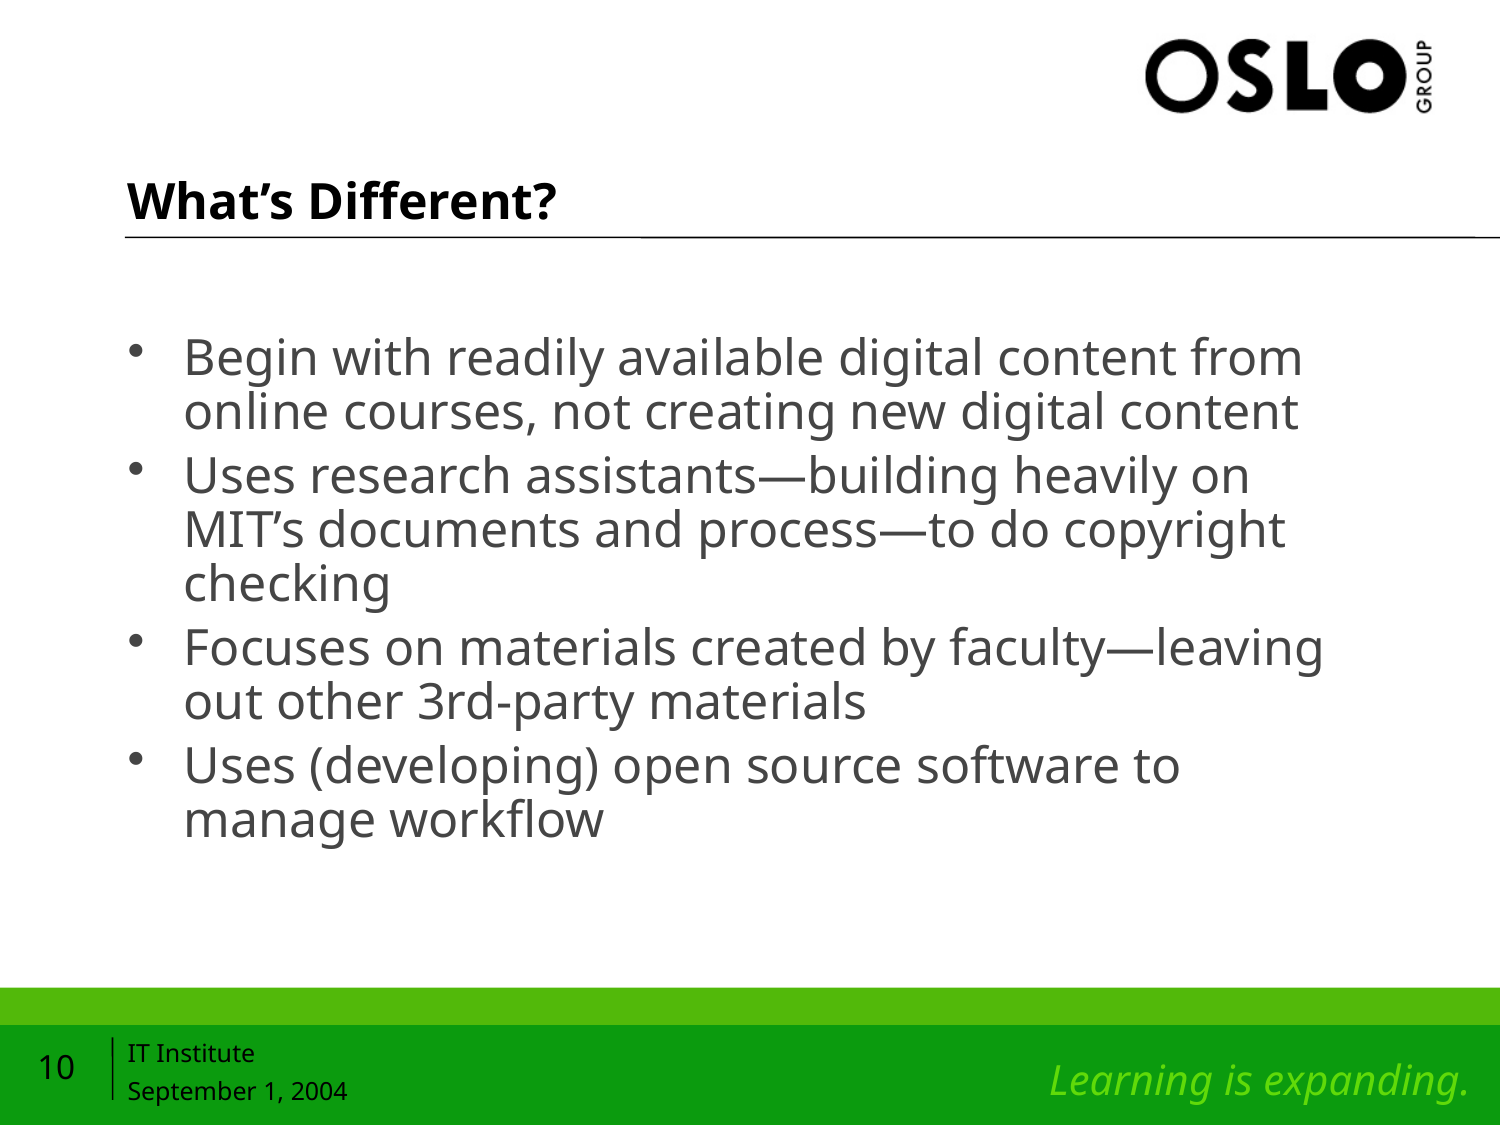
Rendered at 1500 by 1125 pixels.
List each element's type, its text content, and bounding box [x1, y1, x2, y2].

picture [1137, 24, 1449, 126]
slide_number 10 [0, 1037, 113, 1100]
list Begin with readily available digital content from online courses, not creating new digital content Uses research assistants—building heavily on MIT’s documents and process—to do copyright checking Focuses on materials created by faculty—leaving out other 3rd-party materials Uses (developing) open source software to manage workflow [112, 324, 1388, 950]
footer IT Institute [113, 1037, 588, 1075]
title What’s Different? [112, 99, 1388, 238]
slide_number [112, 1075, 588, 1113]
